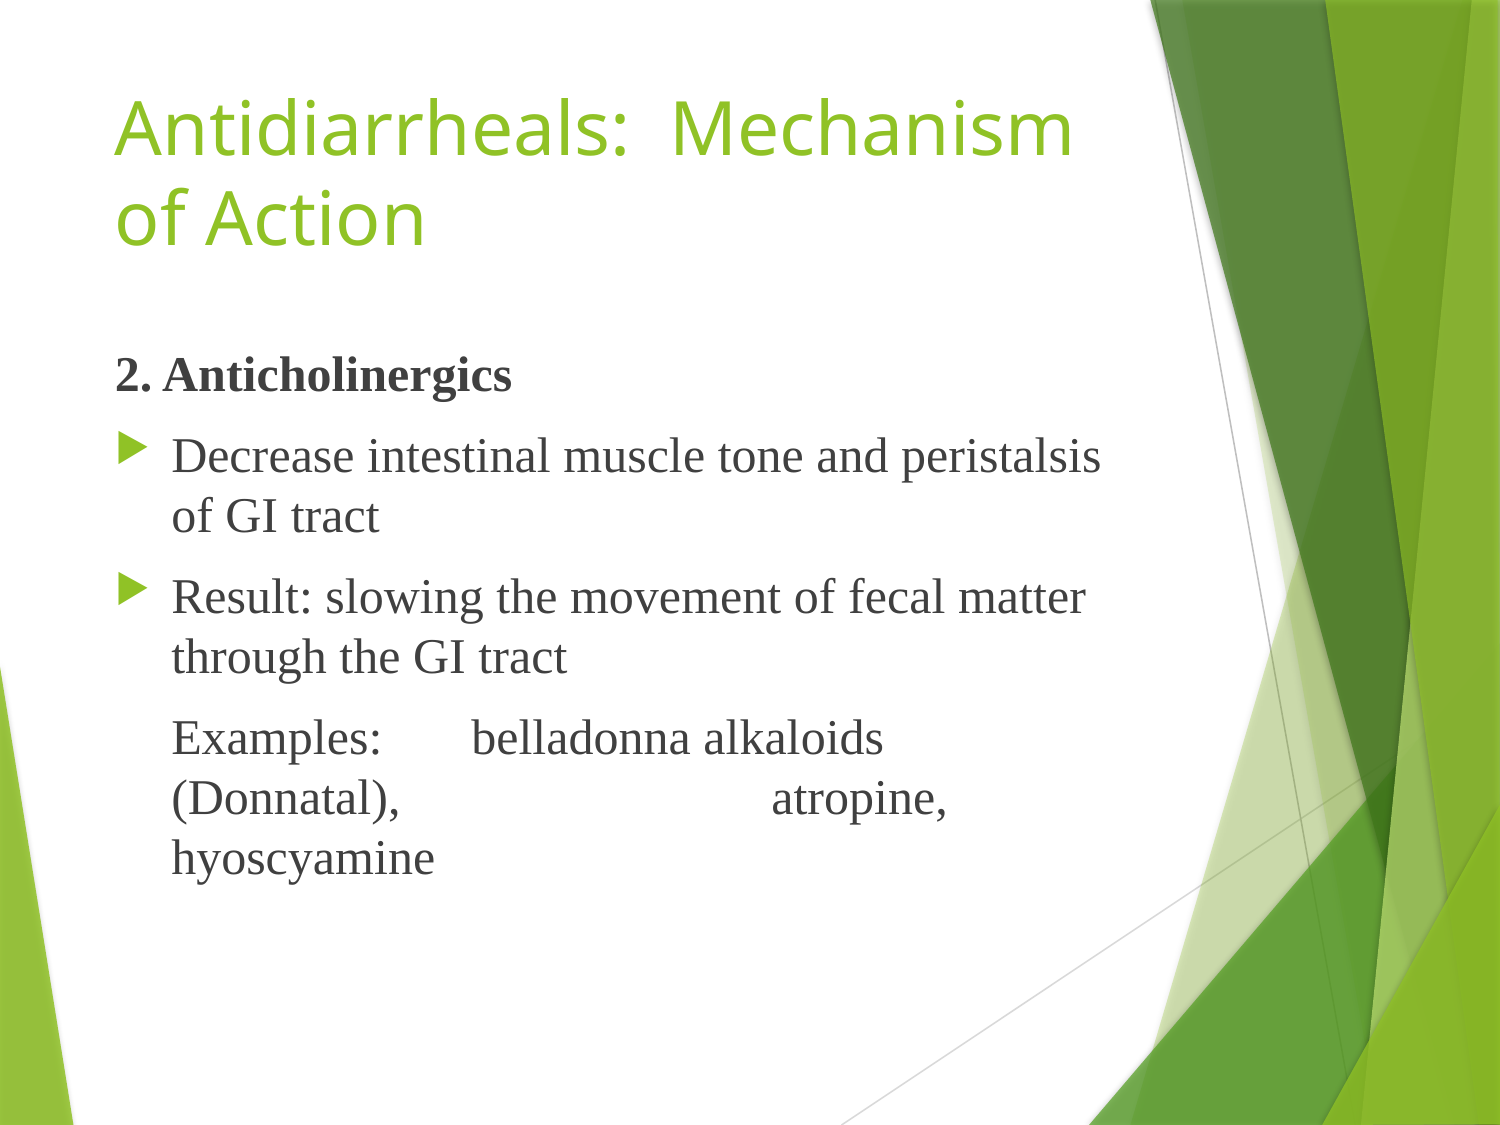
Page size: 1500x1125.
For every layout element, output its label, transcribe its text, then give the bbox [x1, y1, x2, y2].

list 2. Anticholinergics Decrease intestinal muscle tone and peristalsis of GI tract Result: slowing the movement of fecal matter through the GI tract Examples: belladonna alkaloids (Donnatal), atropine, hyoscyamine [99, 334, 1142, 971]
title Antidiarrheals: Mechanism of Action [99, 73, 1142, 290]
